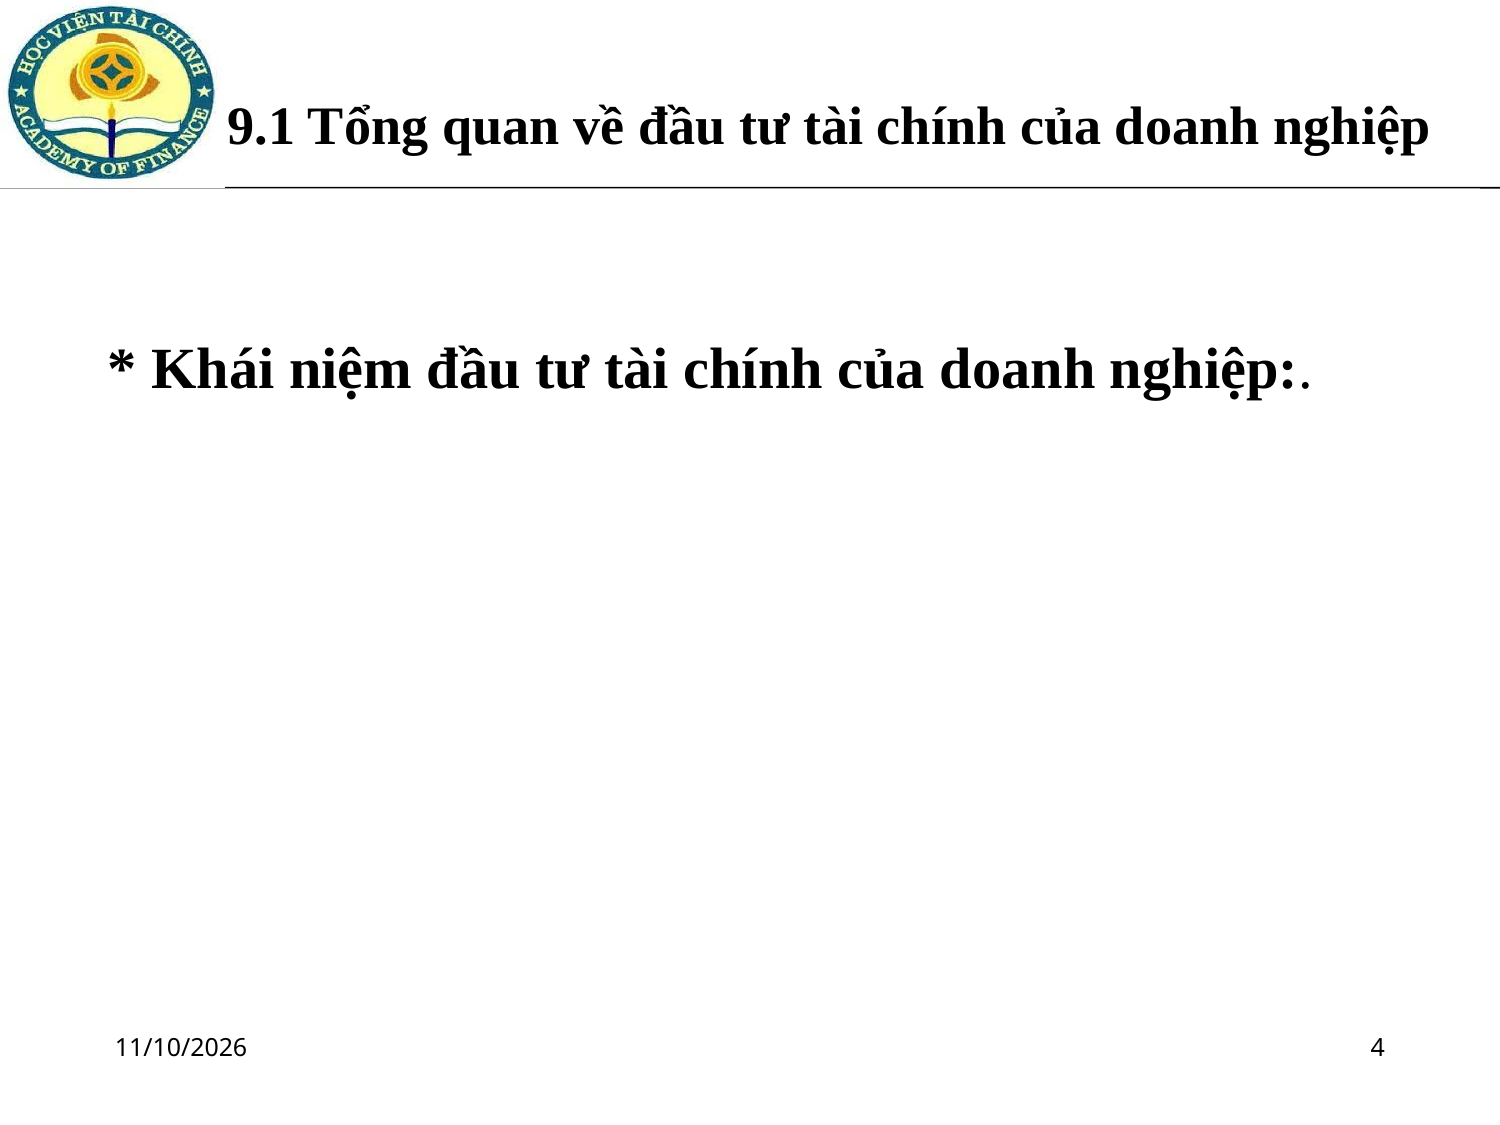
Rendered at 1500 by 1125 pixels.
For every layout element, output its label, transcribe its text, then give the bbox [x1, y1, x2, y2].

title 9.1 Tổng quan về đầu tư tài chính của doanh nghiệp [229, 24, 1488, 163]
slide_number 4 [1074, 1024, 1401, 1103]
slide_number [99, 1024, 426, 1103]
list * Khái niệm đầu tư tài chính của doanh nghiệp:. [92, 287, 1463, 1088]
picture [0, 0, 226, 188]
